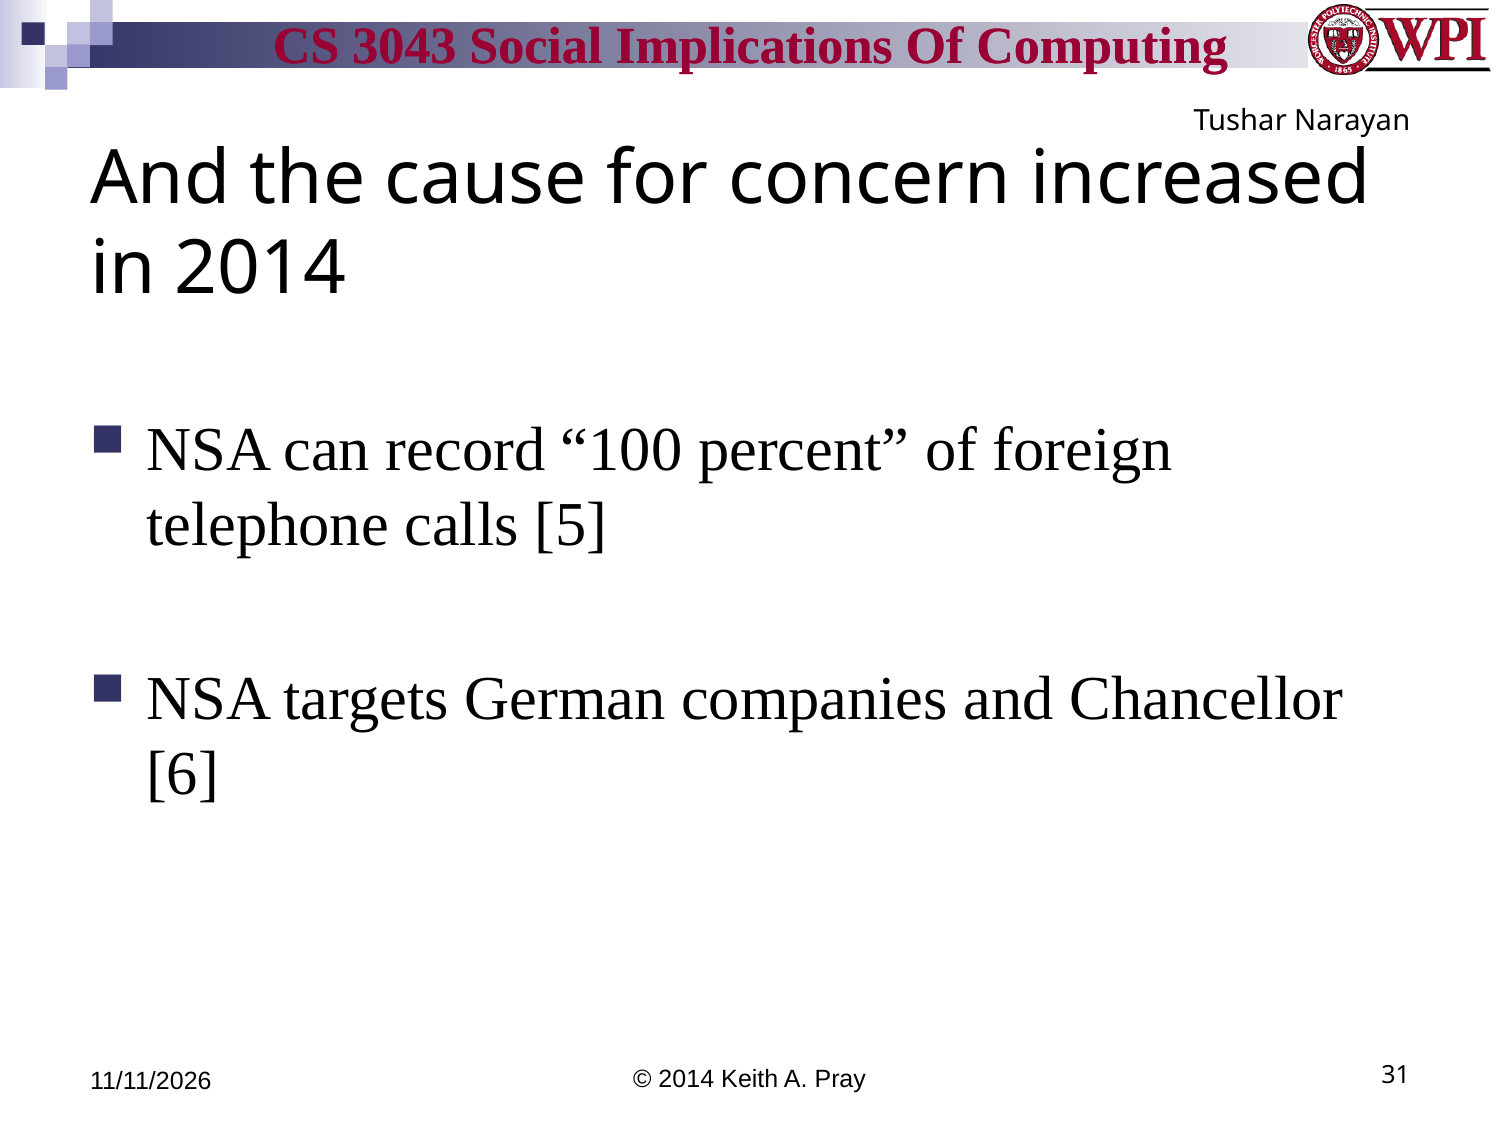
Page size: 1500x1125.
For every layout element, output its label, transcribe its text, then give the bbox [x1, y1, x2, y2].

title And the cause for concern increased in 2014 [74, 124, 1426, 312]
text_box Tushar Narayan [1123, 93, 1481, 144]
list NSA can record “100 percent” of foreign telephone calls [5] NSA targets German companies and Chancellor [6] [74, 312, 1426, 1025]
slide_number 31 [1074, 1025, 1426, 1101]
footer © 2014 Keith A. Pray [512, 1025, 988, 1101]
picture [1308, 3, 1500, 75]
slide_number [74, 1025, 426, 1103]
